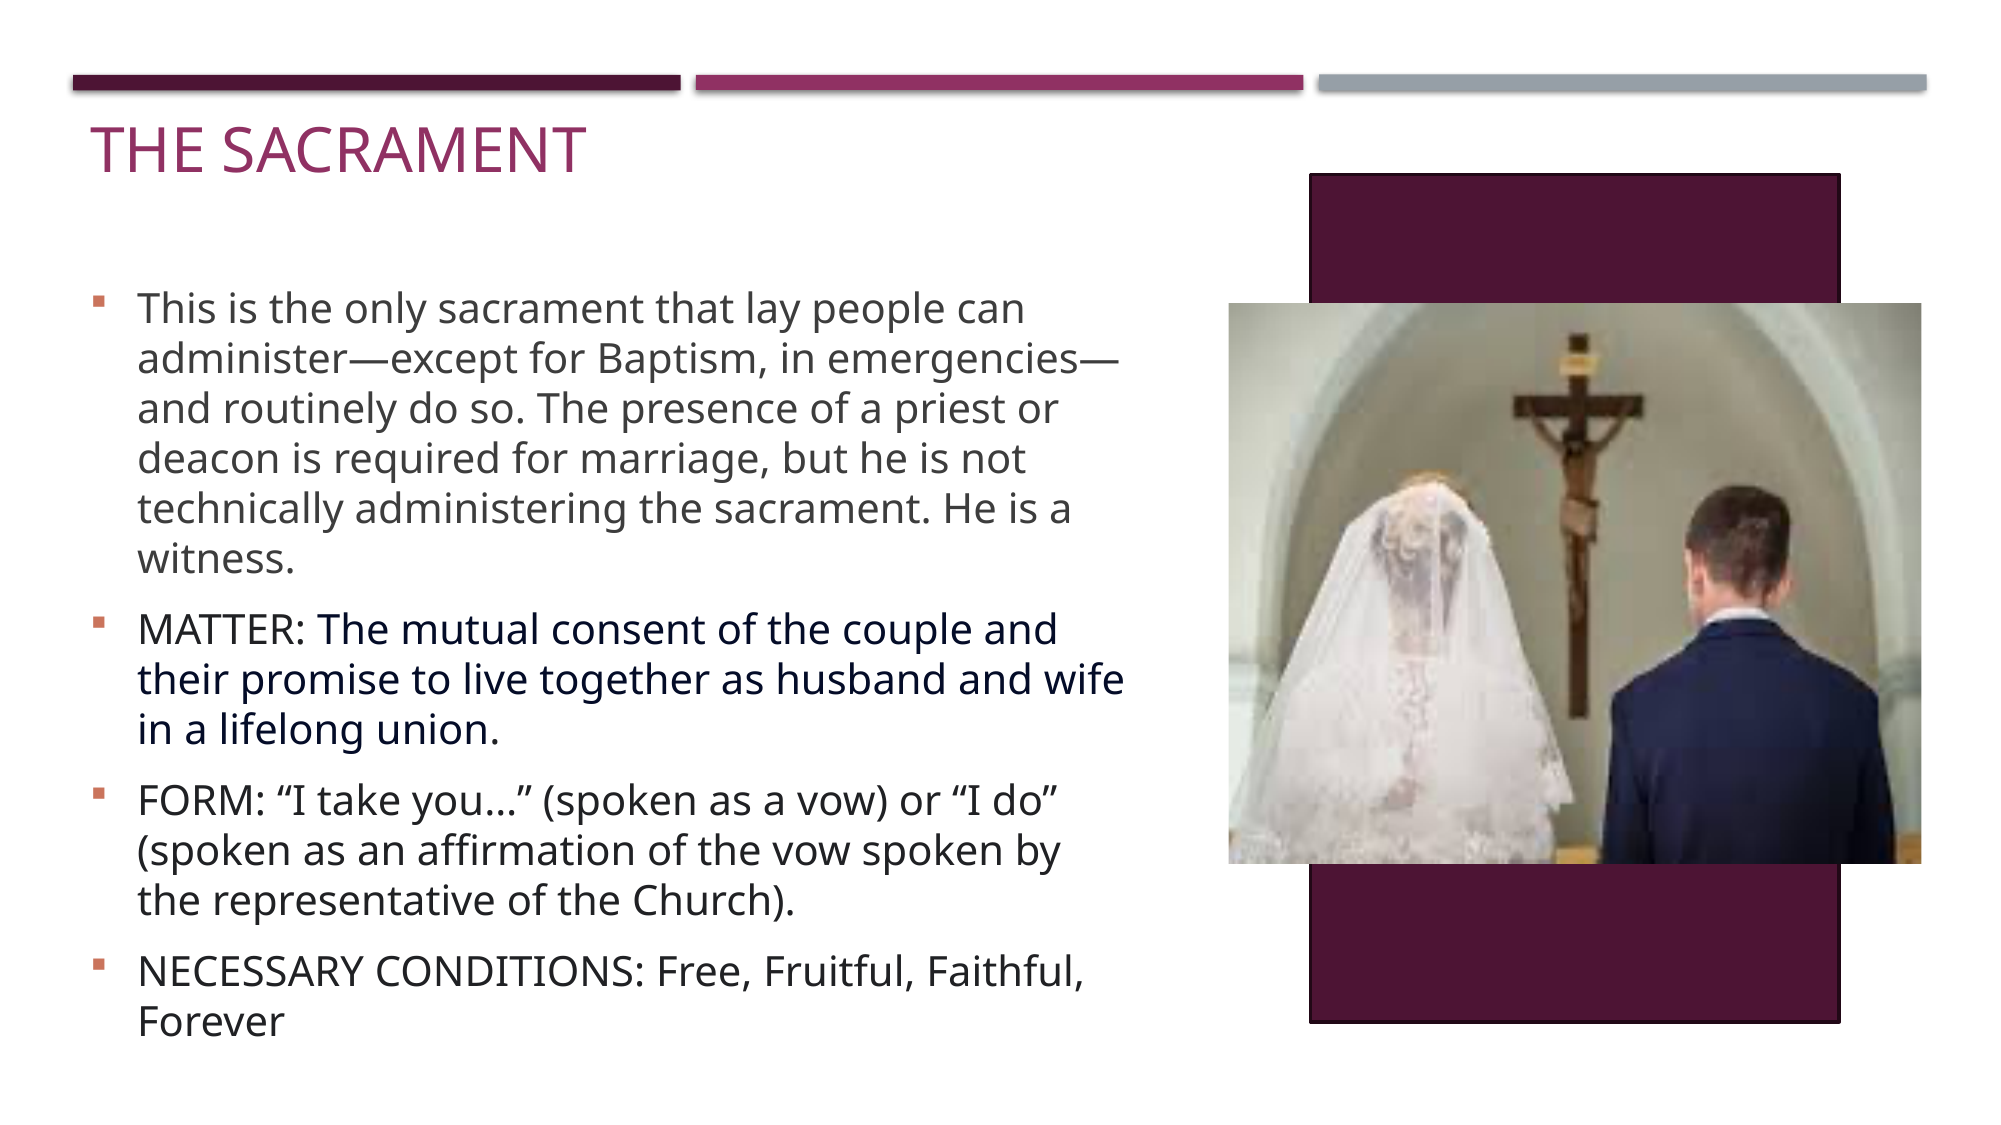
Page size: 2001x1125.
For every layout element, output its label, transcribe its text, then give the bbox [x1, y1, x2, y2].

text_box THE SACRAMENT [75, 103, 1925, 193]
text_box This is the only sacrament that lay people can administer—except for Baptism, in emergencies—and routinely do so. The presence of a priest or deacon is required for marriage, but he is not technically administering the sacrament. He is a witness. MATTER: The mutual consent of the couple and their promise to live together as husband and wife in a lifelong union. FORM: “I take you…” (spoken as a vow) or “I do” (spoken as an affirmation of the vow spoken by the representative of the Church). NECESSARY CONDITIONS: Free, Fruitful, Faithful, Forever [75, 274, 1142, 1052]
text_box [1309, 873, 1841, 1024]
text_box [1309, 173, 1841, 301]
picture [1227, 302, 1922, 864]
